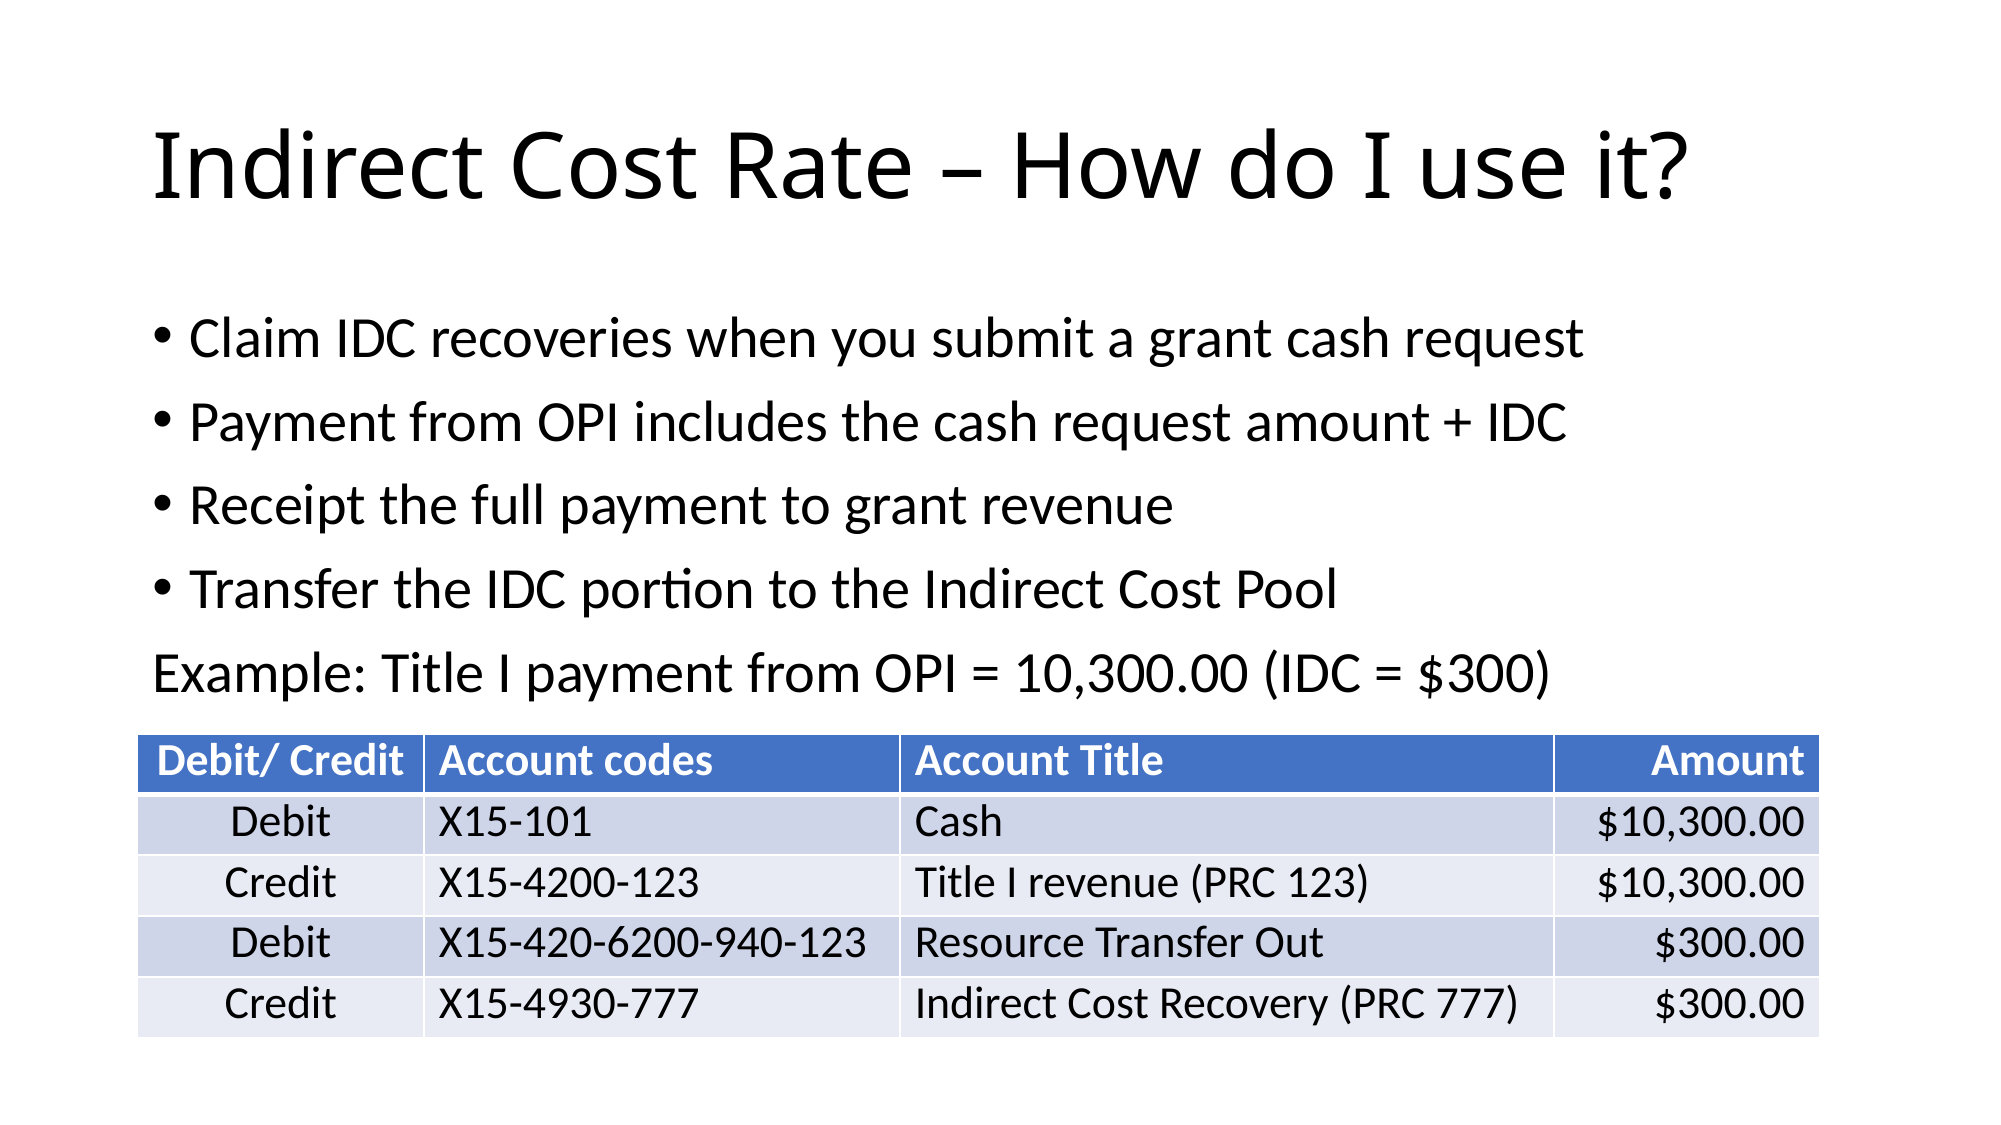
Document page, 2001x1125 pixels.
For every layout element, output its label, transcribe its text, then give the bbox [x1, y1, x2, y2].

table_cell X15-4200-123 [425, 856, 899, 915]
table_header Debit/ Credit [138, 735, 423, 792]
table_cell X15-4930-777 [425, 978, 899, 1037]
table_cell Indirect Cost Recovery (PRC 777) [901, 978, 1553, 1037]
table_cell Debit [138, 797, 423, 854]
table_header Account Title [901, 735, 1553, 792]
table_cell Debit [138, 917, 423, 976]
table_cell Credit [138, 856, 423, 915]
table_cell X15-101 [425, 797, 899, 854]
table_cell Resource Transfer Out [901, 917, 1553, 976]
table_header Amount [1555, 735, 1819, 792]
table_cell Credit [138, 978, 423, 1037]
table_cell X15-420-6200-940-123 [425, 917, 899, 976]
table_cell Title I revenue (PRC 123) [901, 856, 1553, 915]
table_cell Cash [901, 797, 1553, 854]
table_cell $10,300.00 [1555, 856, 1819, 915]
title Indirect Cost Rate – How do I use it? [137, 59, 1863, 278]
table_header Account codes [425, 735, 899, 792]
table_cell $300.00 [1555, 978, 1819, 1037]
list Claim IDC recoveries when you submit a grant cash request Payment from OPI includes the cash request amount + IDC Receipt the full payment to grant revenue Transfer the IDC portion to the Indirect Cost Pool Example: Title I payment from OPI = 10,300.00 (IDC = $300) [137, 299, 1863, 1109]
table_cell $10,300.00 [1555, 797, 1819, 854]
table_cell $300.00 [1555, 917, 1819, 976]
